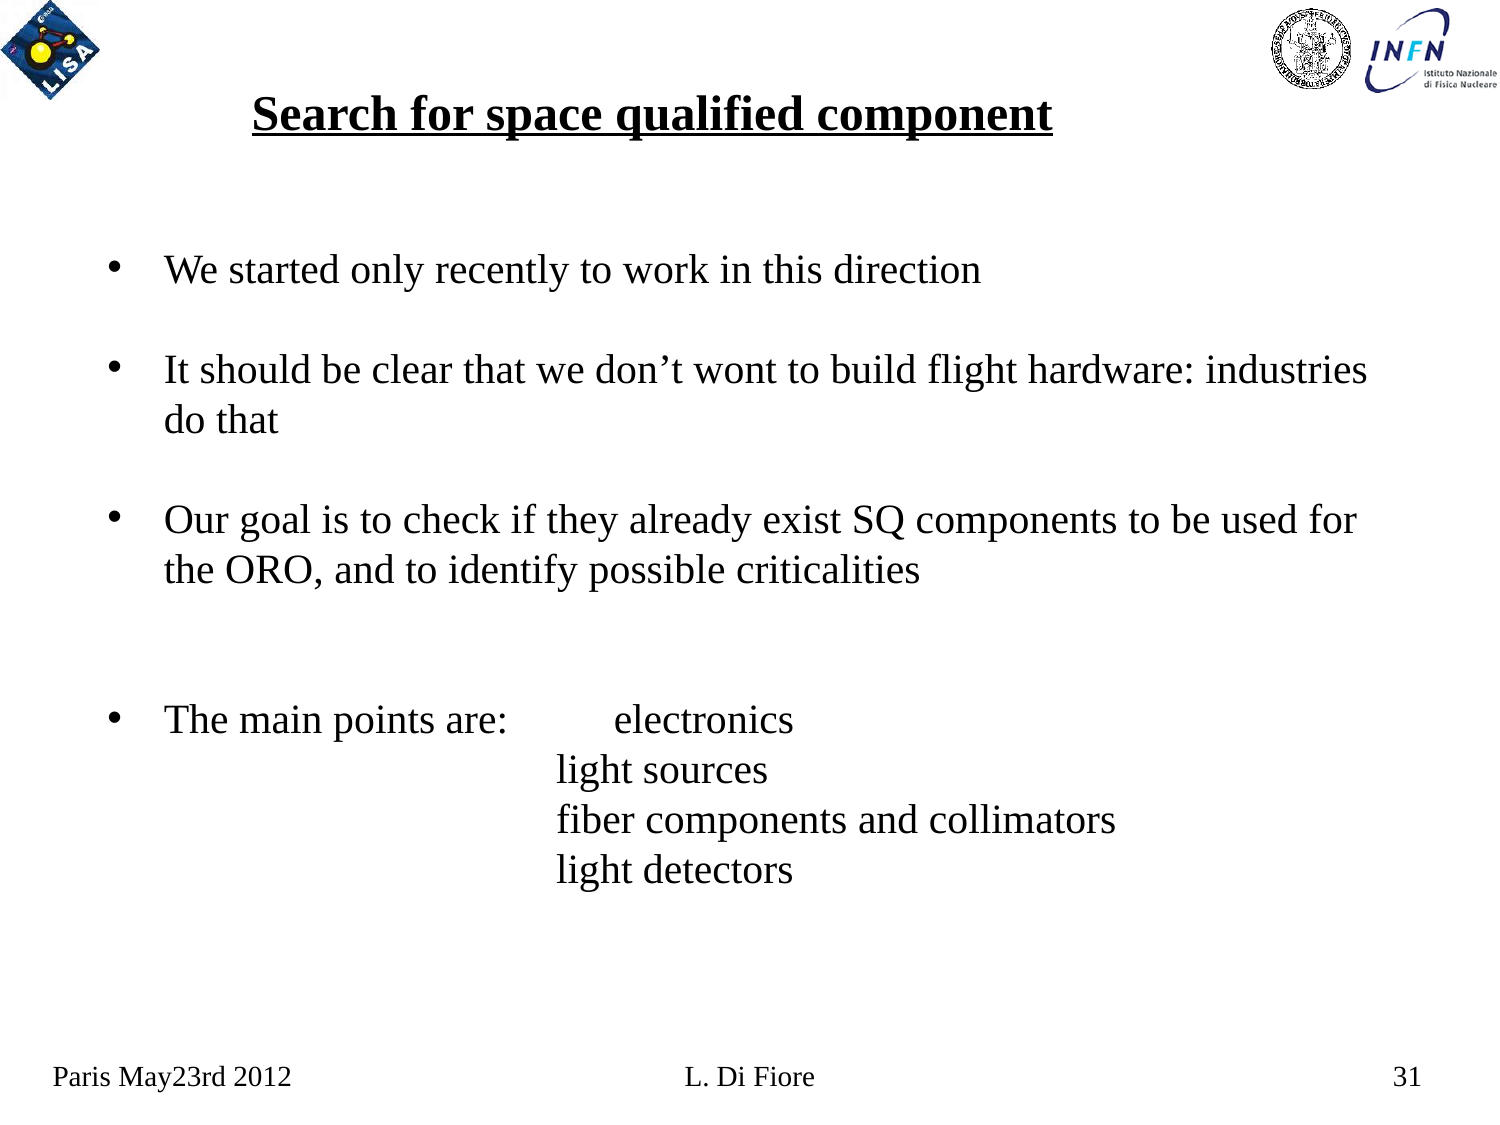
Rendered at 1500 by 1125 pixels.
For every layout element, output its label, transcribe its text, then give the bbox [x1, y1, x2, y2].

text_box We started only recently to work in this direction It should be clear that we don’t wont to build flight hardware: industries do that Our goal is to check if they already exist SQ components to be used for the ORO, and to identify possible criticalities The main points are: electronics light sources fiber components and collimators light detectors [92, 234, 1385, 1000]
slide_number 31 [1124, 1049, 1438, 1125]
text_box Search for space qualified component [236, 72, 1069, 148]
picture [0, 0, 100, 100]
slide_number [37, 1049, 351, 1125]
footer L. Di Fiore [512, 1049, 988, 1125]
picture [1362, 0, 1500, 103]
picture [1271, 8, 1351, 89]
